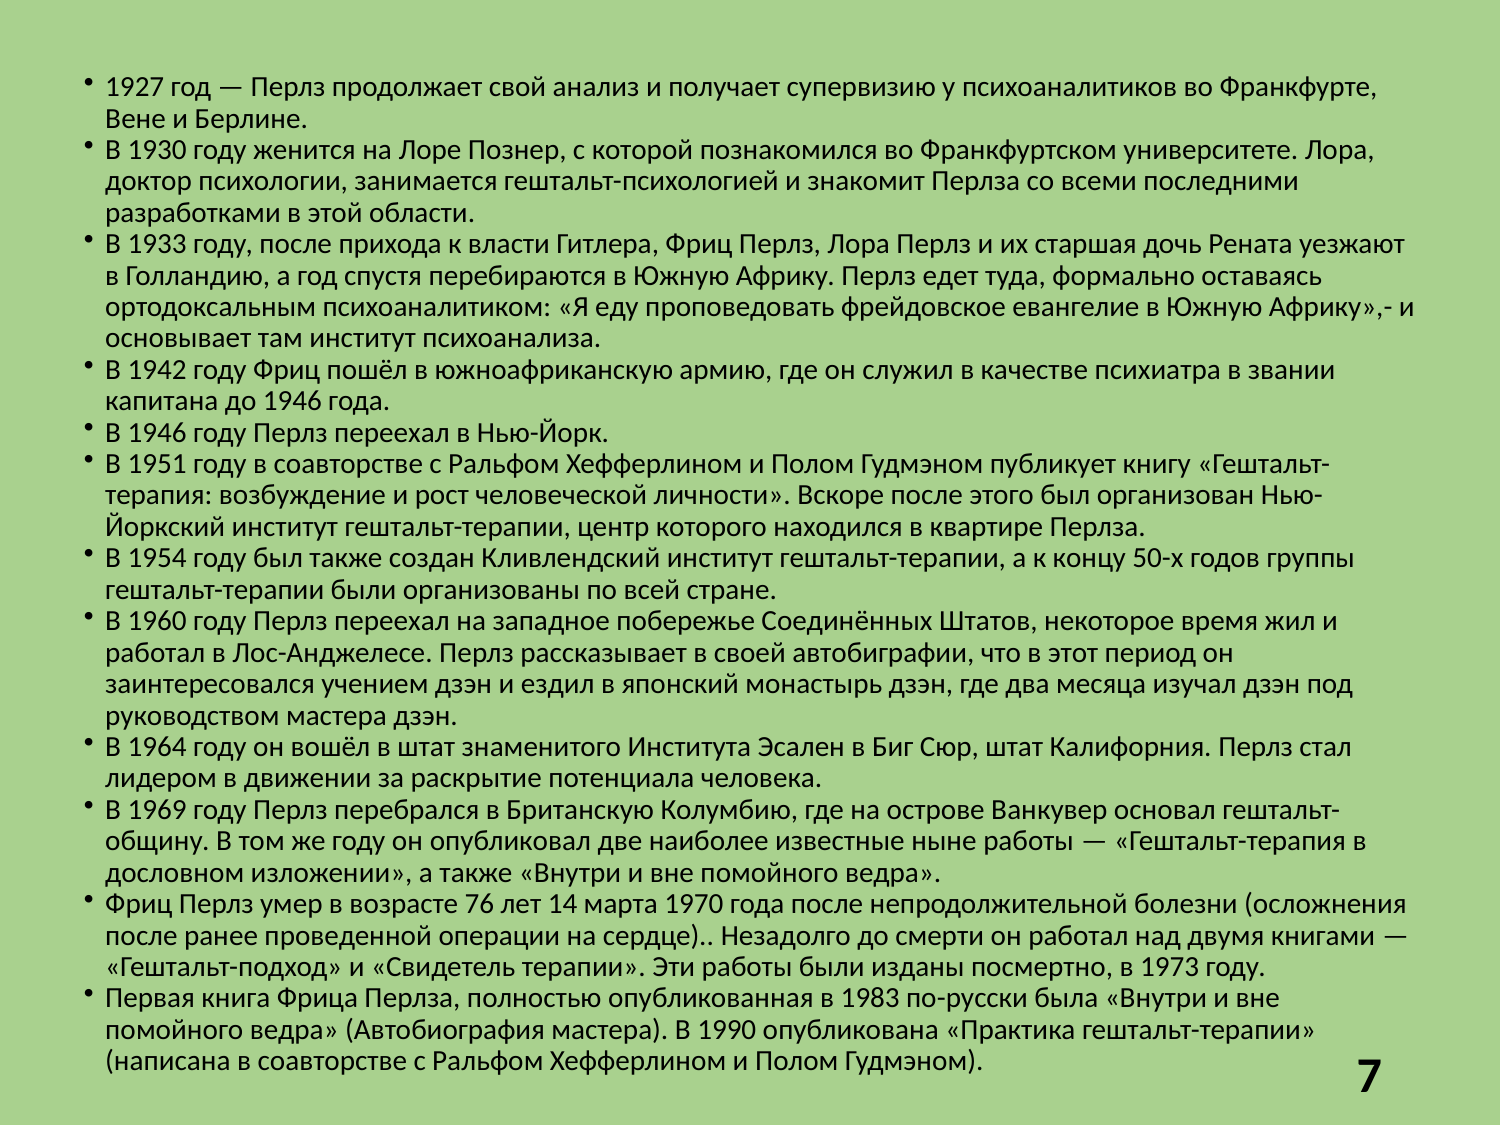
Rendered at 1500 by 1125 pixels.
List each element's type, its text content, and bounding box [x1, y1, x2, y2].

list 1927 год — Перлз продолжает свой анализ и получает супервизию у психоаналитиков во Франкфурте, Вене и Берлине. В 1930 году женится на Лоре Познер, с которой познакомился во Франкфуртском университете. Лора, доктор психологии, занимается гештальт-психологией и знакомит Перлза со всеми последними разработками в этой области. В 1933 году, после прихода к власти Гитлера, Фриц Перлз, Лора Перлз и их старшая дочь Рената уезжают в Голландию, а год спустя перебираются в Южную Африку. Перлз едет туда, формально оставаясь ортодоксальным психоаналитиком: «Я еду проповедовать фрейдовское евангелие в Южную Африку»,- и основывает там институт психоанализа. В 1942 году Фриц пошёл в южноафриканскую армию, где он служил в качестве психиатра в звании капитана до 1946 года. В 1946 году Перлз переехал в Нью-Йорк. В 1951 году в соавторстве с Ральфом Хефферлином и Полом Гудмэном публикует книгу «Гештальт-терапия: возбуждение и рост человеческой личности». Вскоре после этого был организован Нью-Йоркский институт гештальт-терапии, центр которого находился в квартире Перлза. В 1954 году был также создан Кливлендский институт гештальт-терапии, а к концу 50-х годов группы гештальт-терапии были организованы по всей стране. В 1960 году Перлз переехал на западное побережье Соединённых Штатов, некоторое время жил и работал в Лос-Анджелесе. Перлз рассказывает в своей автобиграфии, что в этот период он заинтересовался учением дзэн и ездил в японский монастырь дзэн, где два месяца изучал дзэн под руководством мастера дзэн. В 1964 году он вошёл в штат знаменитого Института Эсален в Биг Сюр, штат Калифорния. Перлз стал лидером в движении за раскрытие потенциала человека. В 1969 году Перлз перебрался в Британскую Колумбию, где на острове Ванкувер основал гештальт-общину. В том же году он опубликовал две наиболее известные ныне работы — «Гештальт-терапия в дословном изложении», а также «Внутри и вне помойного ведра». Фриц Перлз умер в возрасте 76 лет 14 марта 1970 года после непродолжительной болезни (осложнения после ранее проведенной операции на сердце).. Незадолго до смерти он работал над двумя книгами — «Гештальт-подход» и «Свидетель терапии». Эти работы были изданы посмертно, в 1973 году. Первая книга Фрица Перлза, полностью опубликованная в 1983 по-русски была «Внутри и вне помойного ведра» (Автобиография мастера). В 1990 опубликована «Практика гештальт-терапии» (написана в соавторстве с Ральфом Хефферлином и Полом Гудмэном). [69, 64, 1438, 1013]
slide_number 7 [1059, 1042, 1397, 1103]
